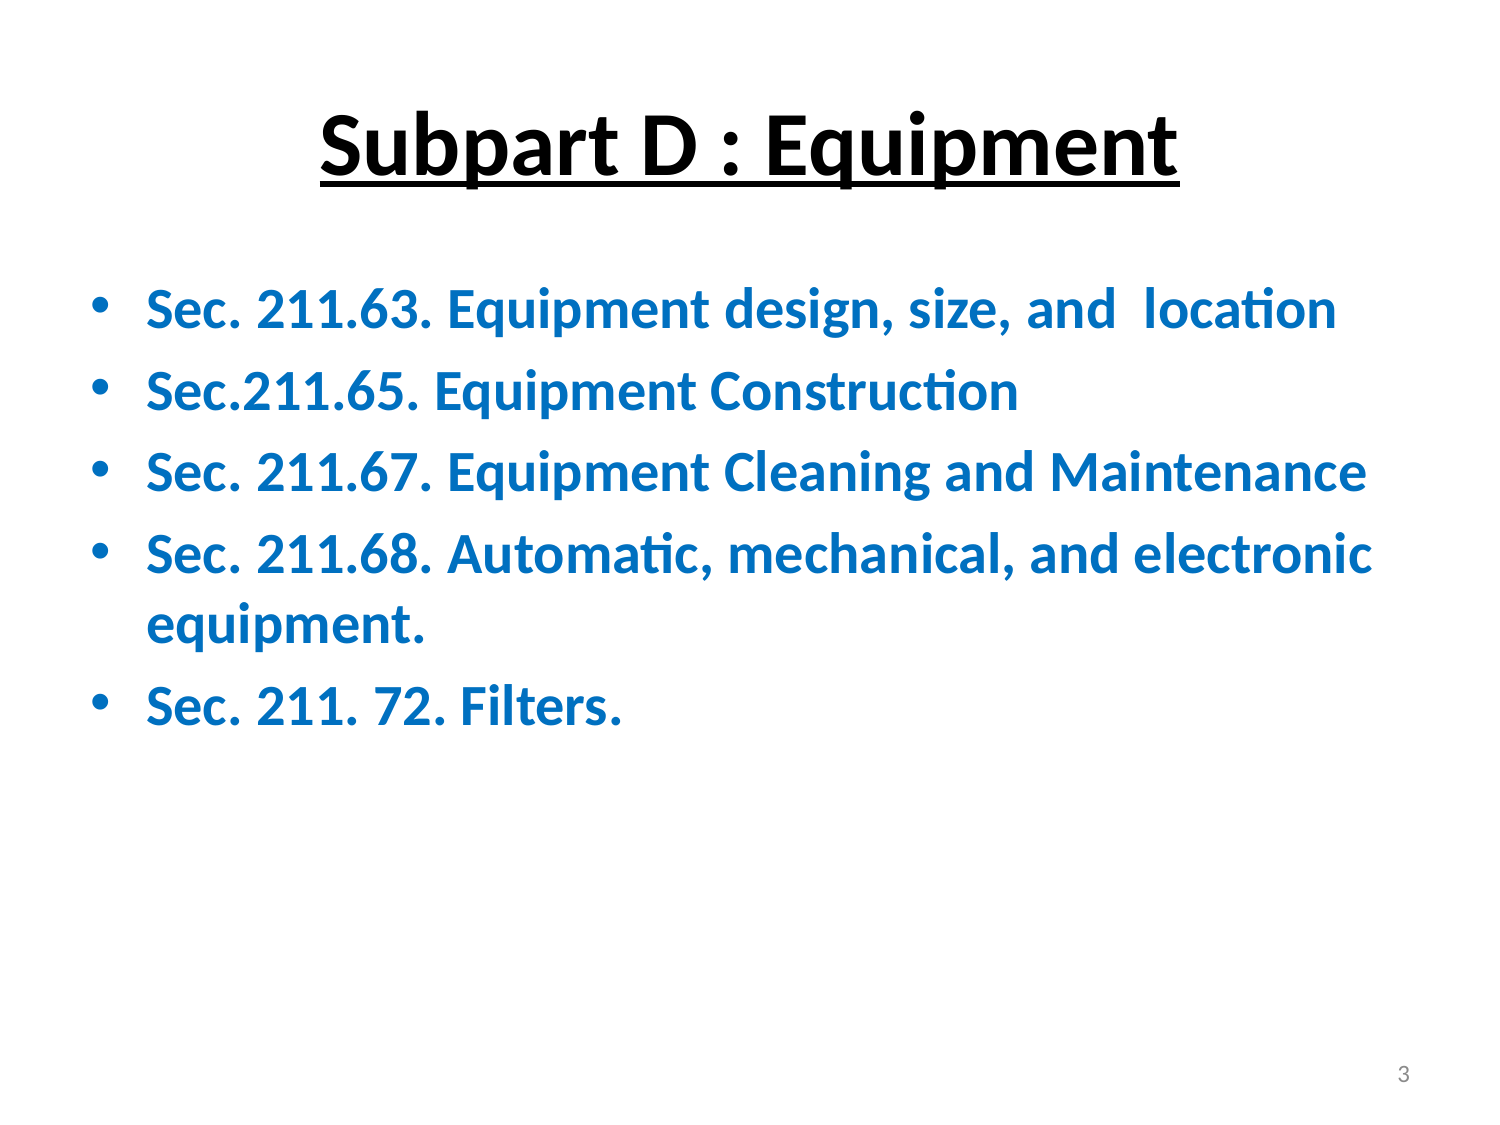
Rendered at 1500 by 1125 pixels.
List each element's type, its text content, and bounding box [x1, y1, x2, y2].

slide_number 3 [1074, 1042, 1425, 1103]
title Subpart D : Equipment [75, 45, 1425, 233]
list Sec. 211.63. Equipment design, size, and location Sec.211.65. Equipment Construction Sec. 211.67. Equipment Cleaning and Maintenance Sec. 211.68. Automatic, mechanical, and electronic equipment. Sec. 211. 72. Filters. [75, 262, 1425, 1005]
